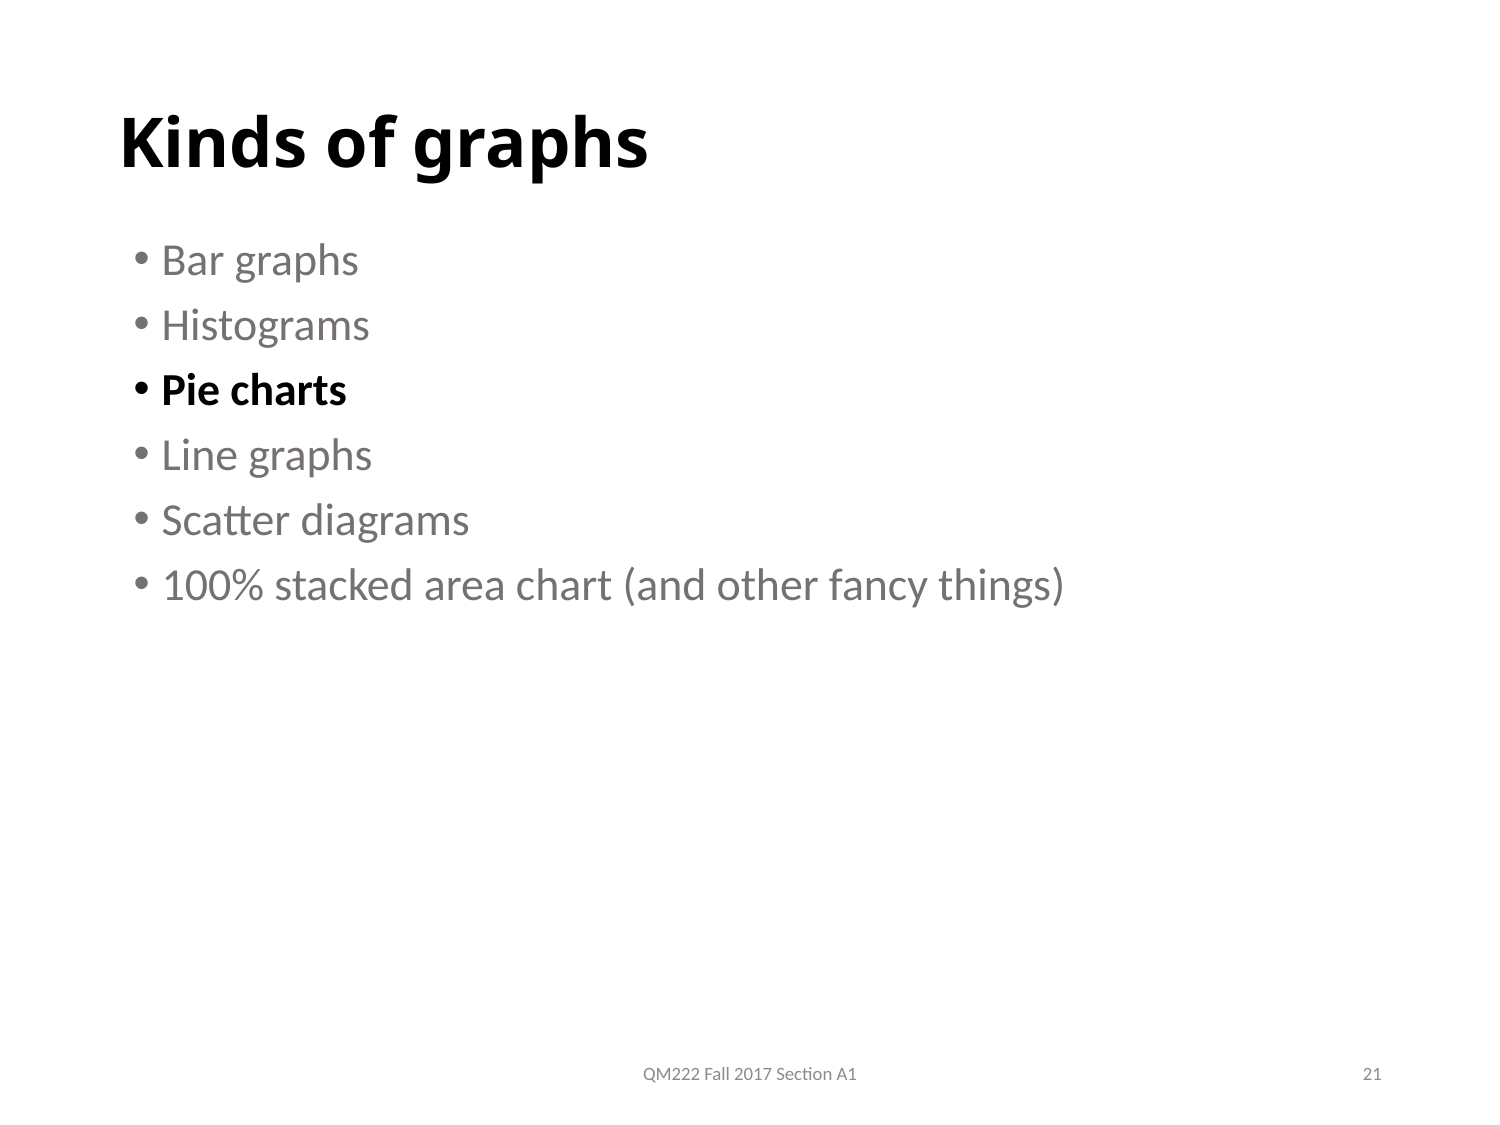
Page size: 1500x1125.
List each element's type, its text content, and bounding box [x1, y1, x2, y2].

list Bar graphs Histograms Pie charts Line graphs Scatter diagrams 100% stacked area chart (and other fancy things) [118, 228, 1413, 1002]
title Kinds of graphs [103, 36, 1397, 255]
slide_number 21 [1059, 1042, 1397, 1103]
footer QM222 Fall 2017 Section A1 [496, 1042, 1004, 1103]
